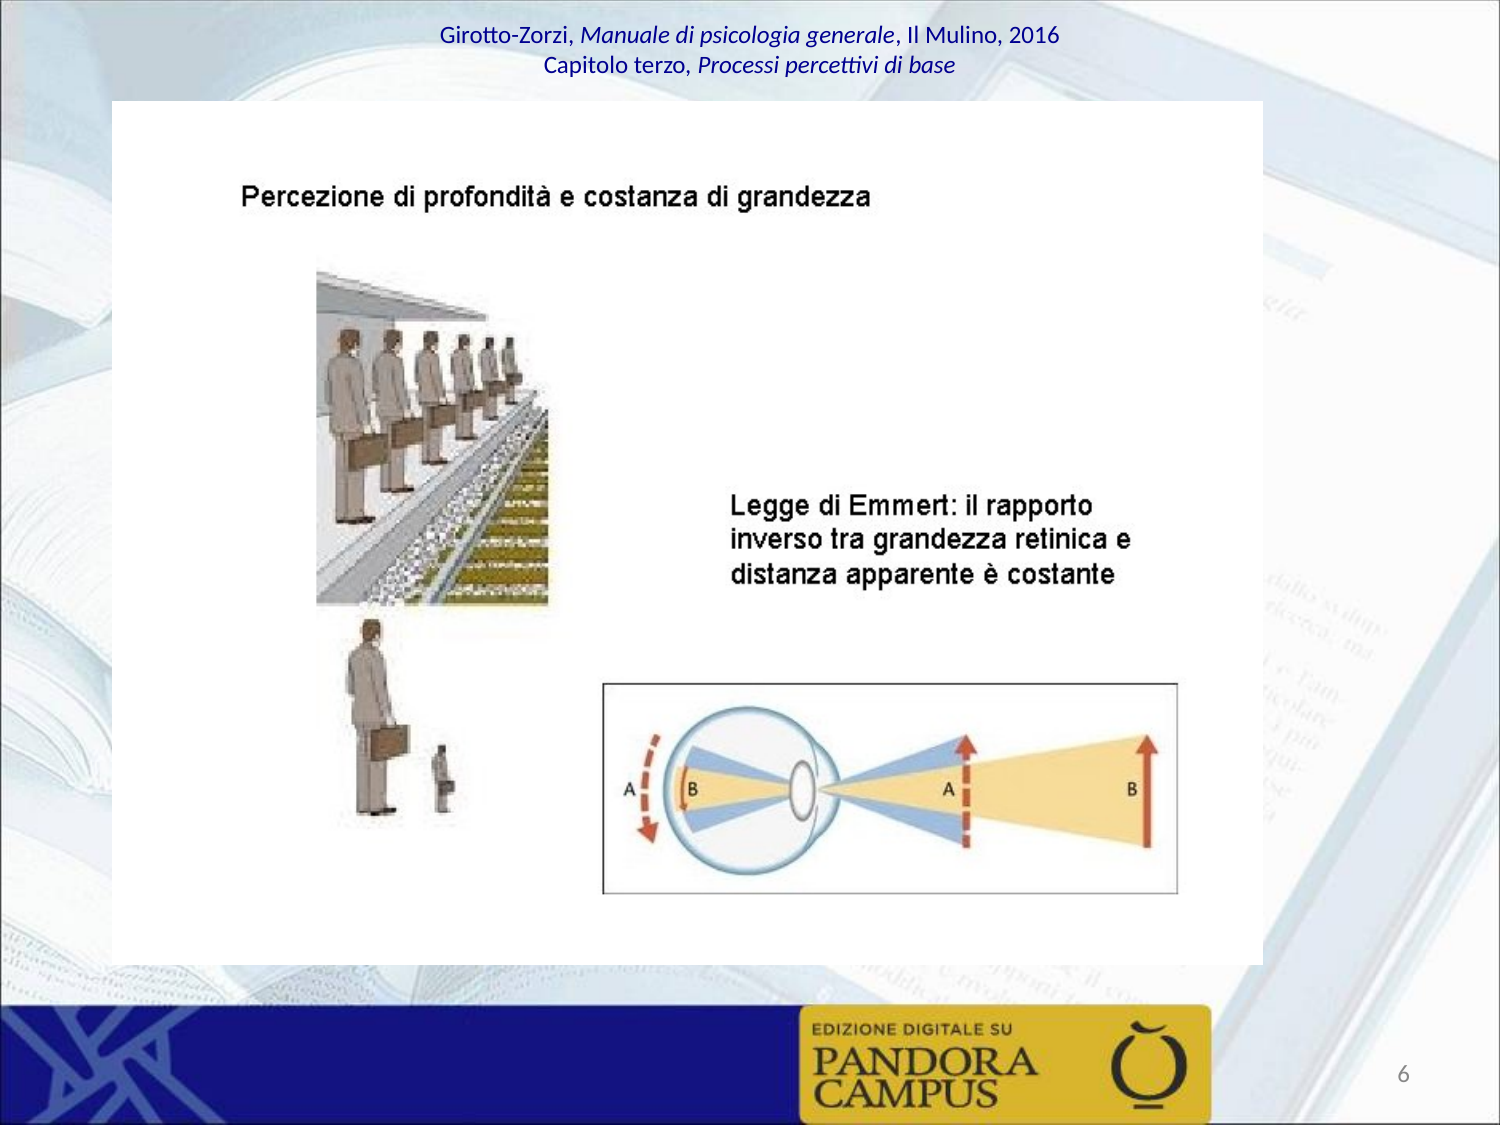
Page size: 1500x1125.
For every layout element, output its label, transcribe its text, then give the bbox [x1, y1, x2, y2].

picture [0, 0, 1500, 1125]
slide_number ‹#› [1074, 1042, 1425, 1103]
